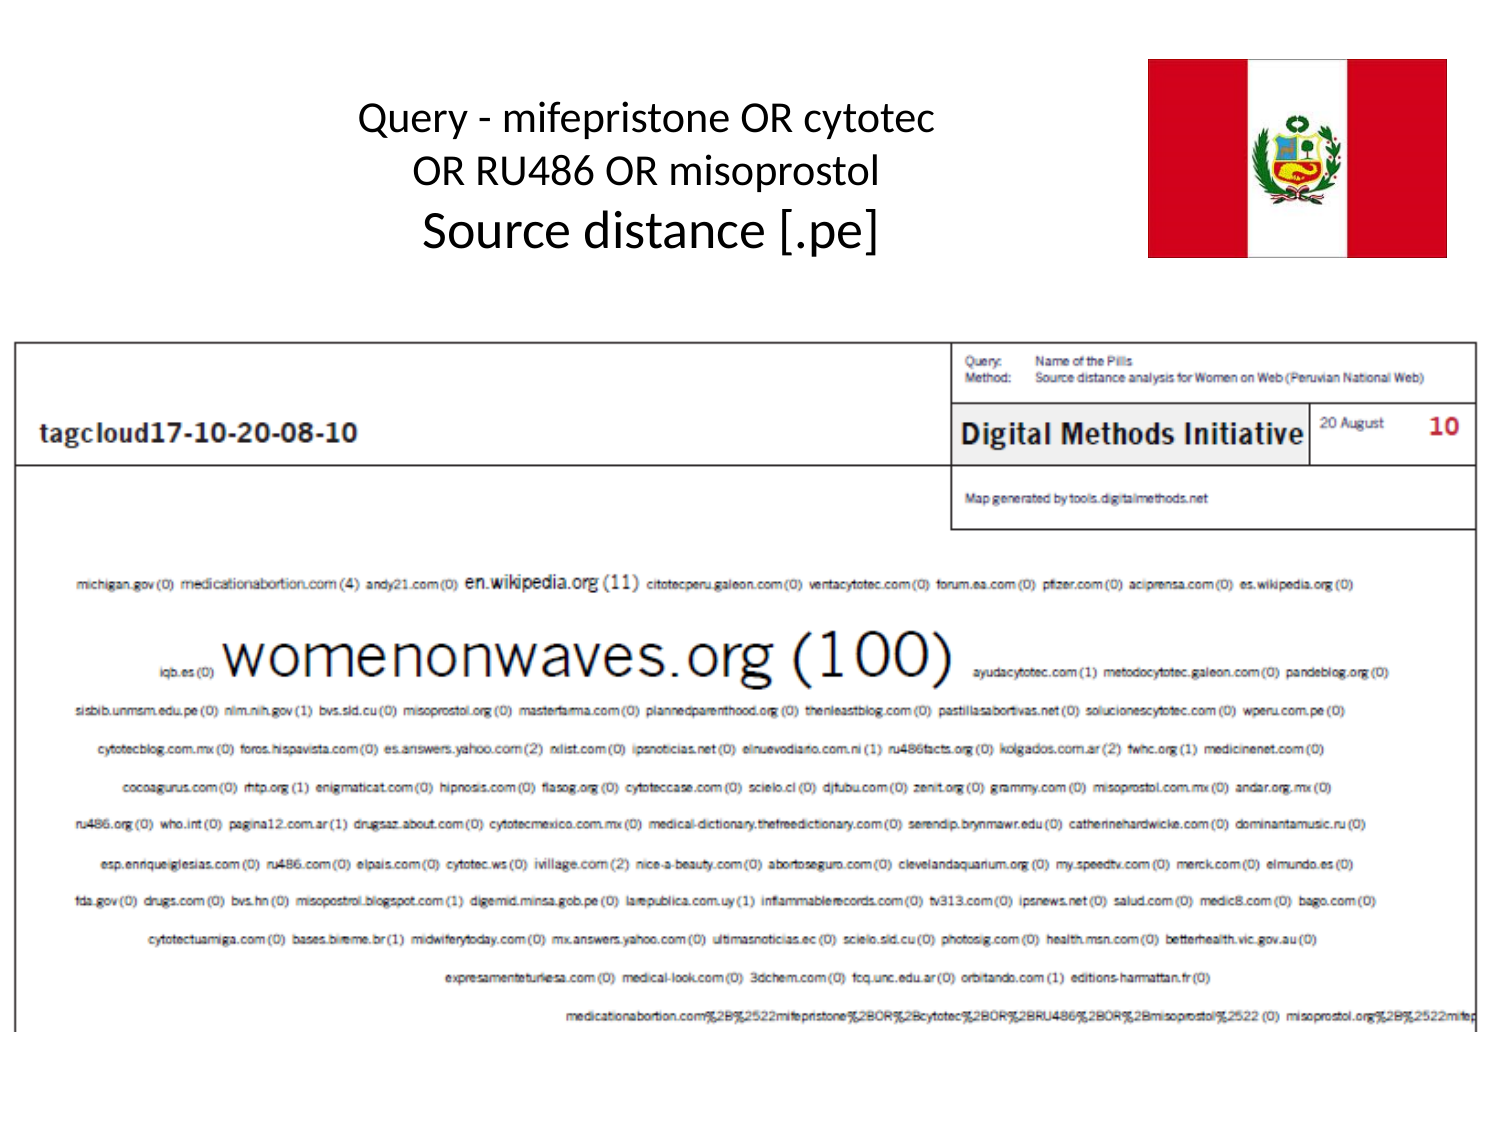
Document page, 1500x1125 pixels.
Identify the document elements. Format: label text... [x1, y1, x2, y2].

picture [1148, 59, 1447, 258]
title Query - mifepristone OR cytotec OR RU486 OR misoprostol Source distance [.pe] [0, 80, 1327, 268]
picture [11, 334, 1481, 1032]
